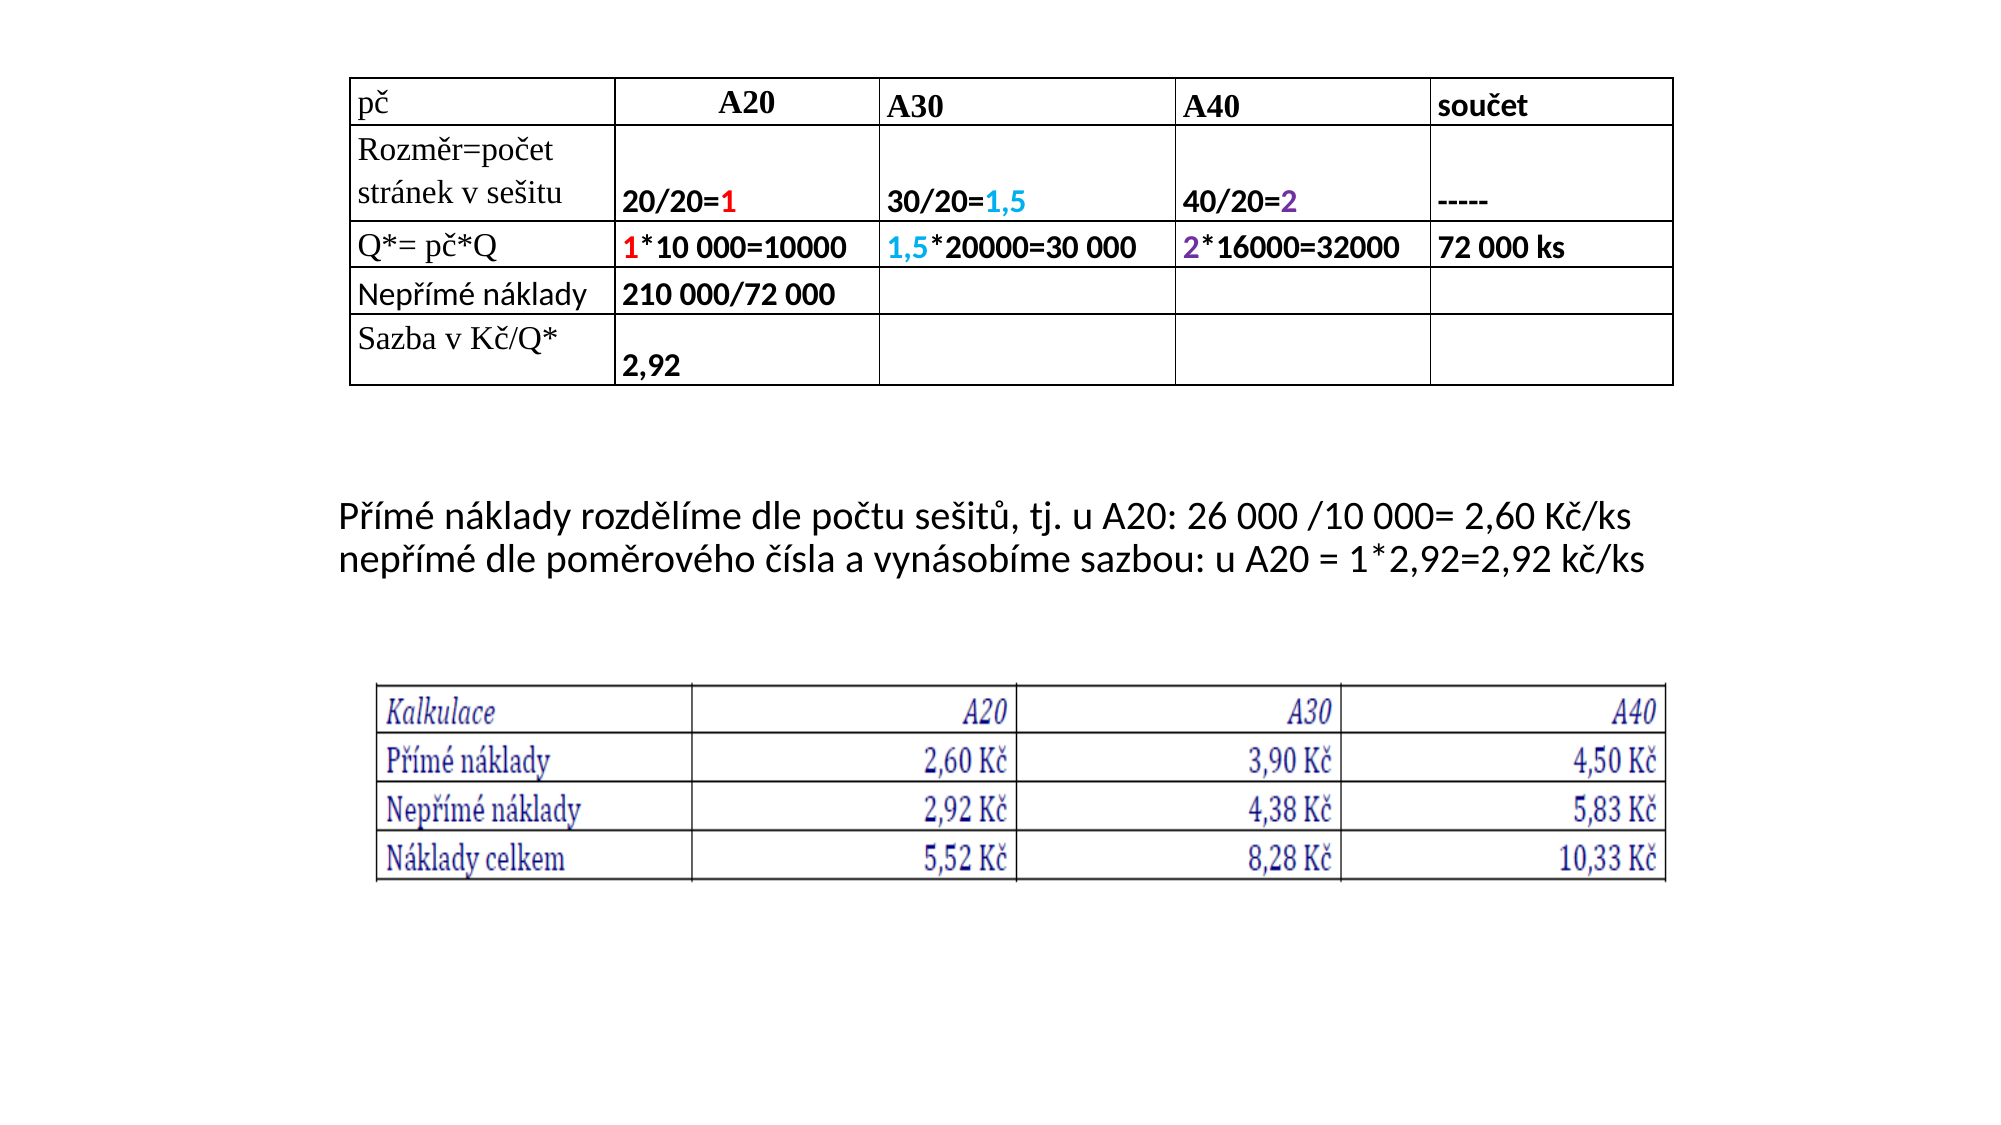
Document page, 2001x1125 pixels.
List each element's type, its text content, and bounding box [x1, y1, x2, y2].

table_cell 20/20=1 [616, 126, 879, 220]
table_cell 210 000/72 000 [616, 268, 879, 313]
table_cell 2,92 [616, 315, 879, 384]
table_cell Q*= pč*Q [351, 222, 614, 266]
table_header součet [1431, 79, 1672, 124]
table_header A30 [880, 79, 1175, 124]
table_cell [1431, 268, 1672, 313]
table_cell [880, 268, 1175, 313]
table_cell 1,5*20000=30 000 [880, 222, 1175, 266]
table_cell [1176, 268, 1430, 313]
table_cell 30/20=1,5 [880, 126, 1175, 220]
table_cell [880, 315, 1175, 384]
table_cell Sazba v Kč/Q* [351, 315, 614, 384]
table_cell [1431, 315, 1672, 384]
table_cell 72 000 ks [1431, 222, 1672, 266]
table_cell [1176, 315, 1430, 384]
table_header A20 [616, 79, 879, 124]
table_header A40 [1176, 79, 1430, 124]
table_cell 40/20=2 [1176, 126, 1430, 220]
table_header pč [351, 79, 614, 124]
title Přímé náklady rozdělíme dle počtu sešitů, tj. u A20: 26 000 /10 000= 2,60 Kč/ks nepřímé dle poměrového čísla a vynásobíme sazbou: u A20 = 1*2,92=2,92 kč/ks [323, 444, 1674, 632]
table_cell 2*16000=32000 [1176, 222, 1430, 266]
table_cell Rozměr=počet stránek v sešitu [351, 126, 614, 220]
table_cell Nepřímé náklady [351, 268, 614, 313]
table_cell 1*10 000=10000 [616, 222, 879, 266]
table_cell ----- [1431, 126, 1672, 220]
picture [350, 656, 1682, 900]
